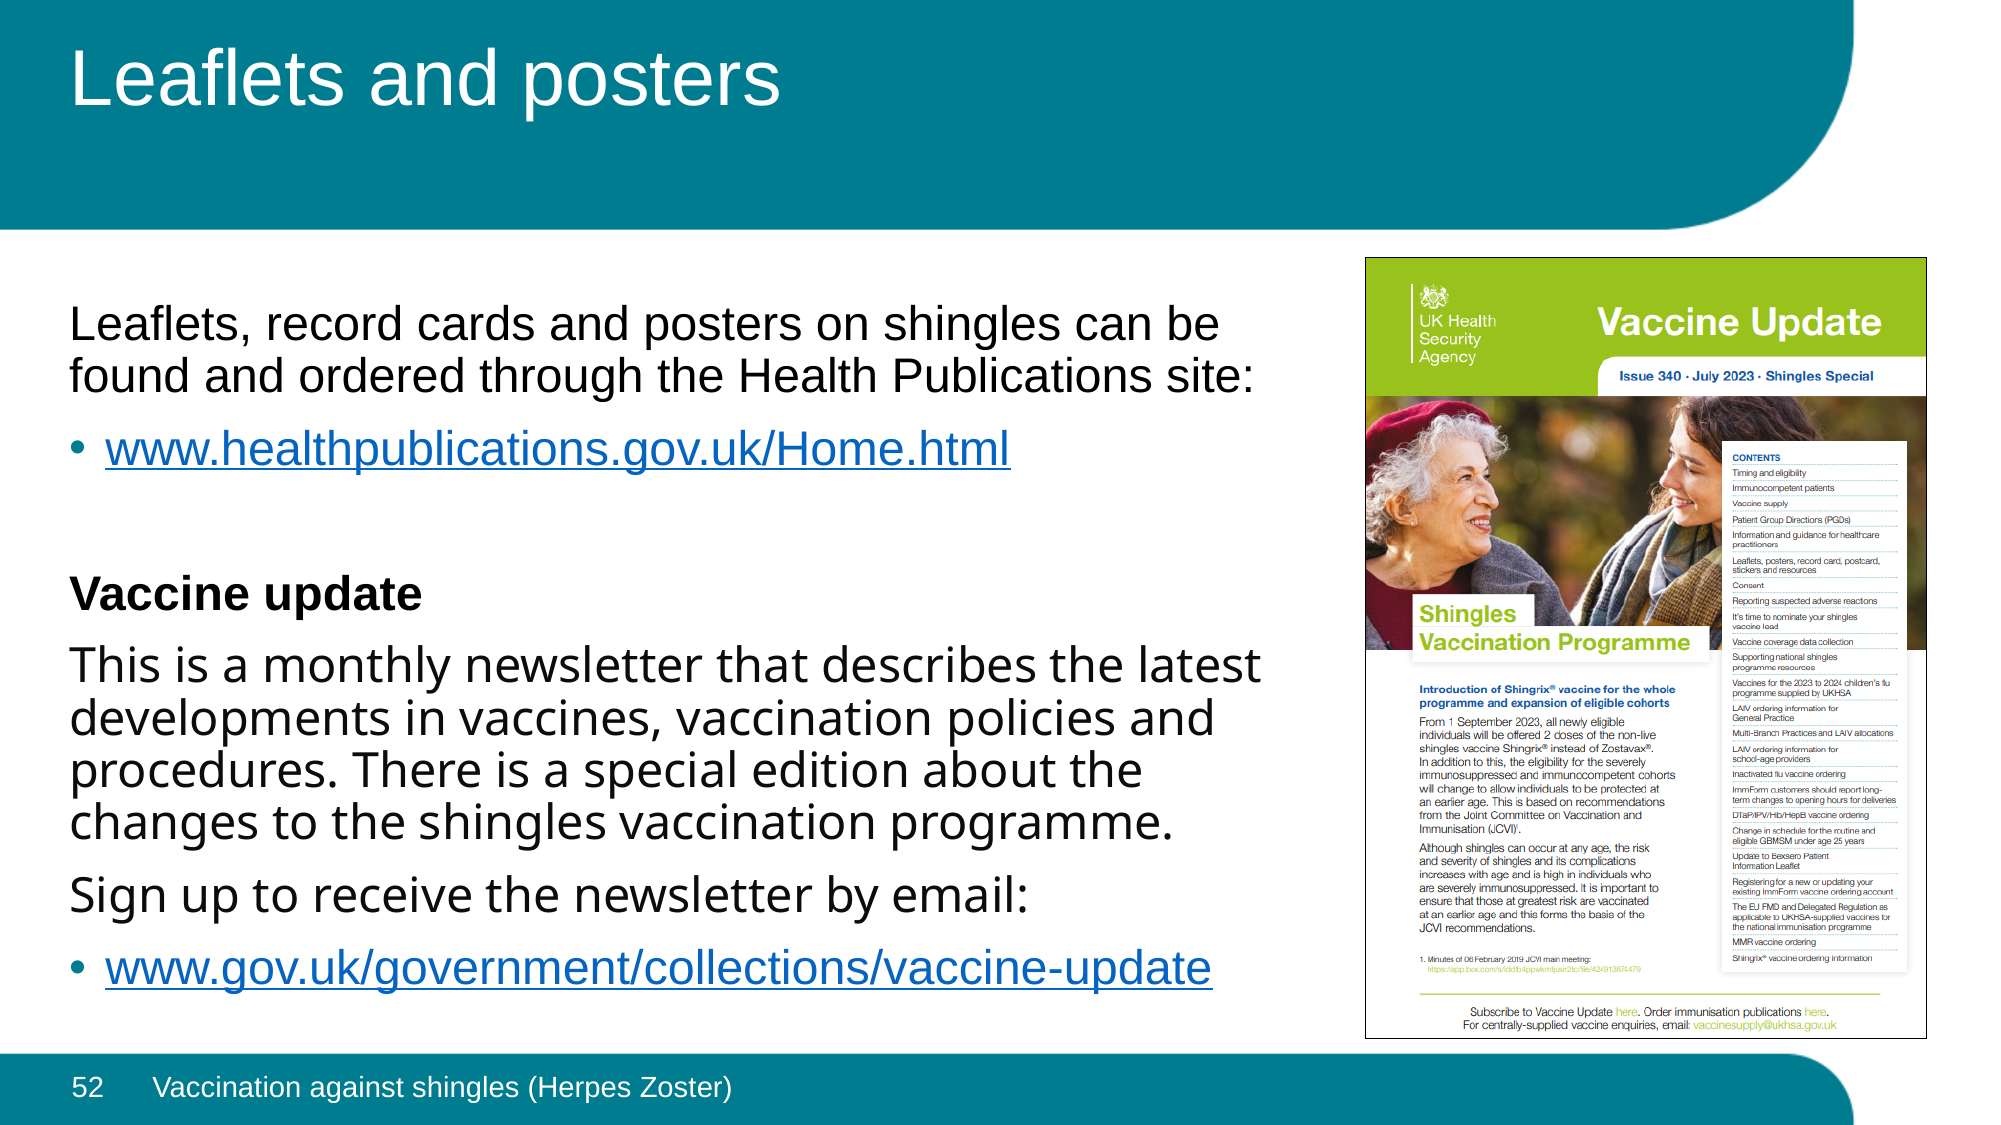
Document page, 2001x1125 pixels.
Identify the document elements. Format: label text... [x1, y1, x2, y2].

list Leaflets, record cards and posters on shingles can be found and ordered through the Health Publications site: www.healthpublications.gov.uk/Home.html Vaccine update This is a monthly newsletter that describes the latest developments in vaccines, vaccination policies and procedures. There is a special edition about the changes to the shingles vaccination programme. Sign up to receive the newsletter by email: www.gov.uk/government/collections/vaccine-update [54, 291, 1319, 1005]
picture [1365, 257, 1927, 1039]
title Leaflets and posters [54, 29, 1780, 189]
footer Vaccination against shingles (Herpes Zoster) [137, 1056, 1780, 1116]
slide_number 52 [21, 1056, 120, 1117]
